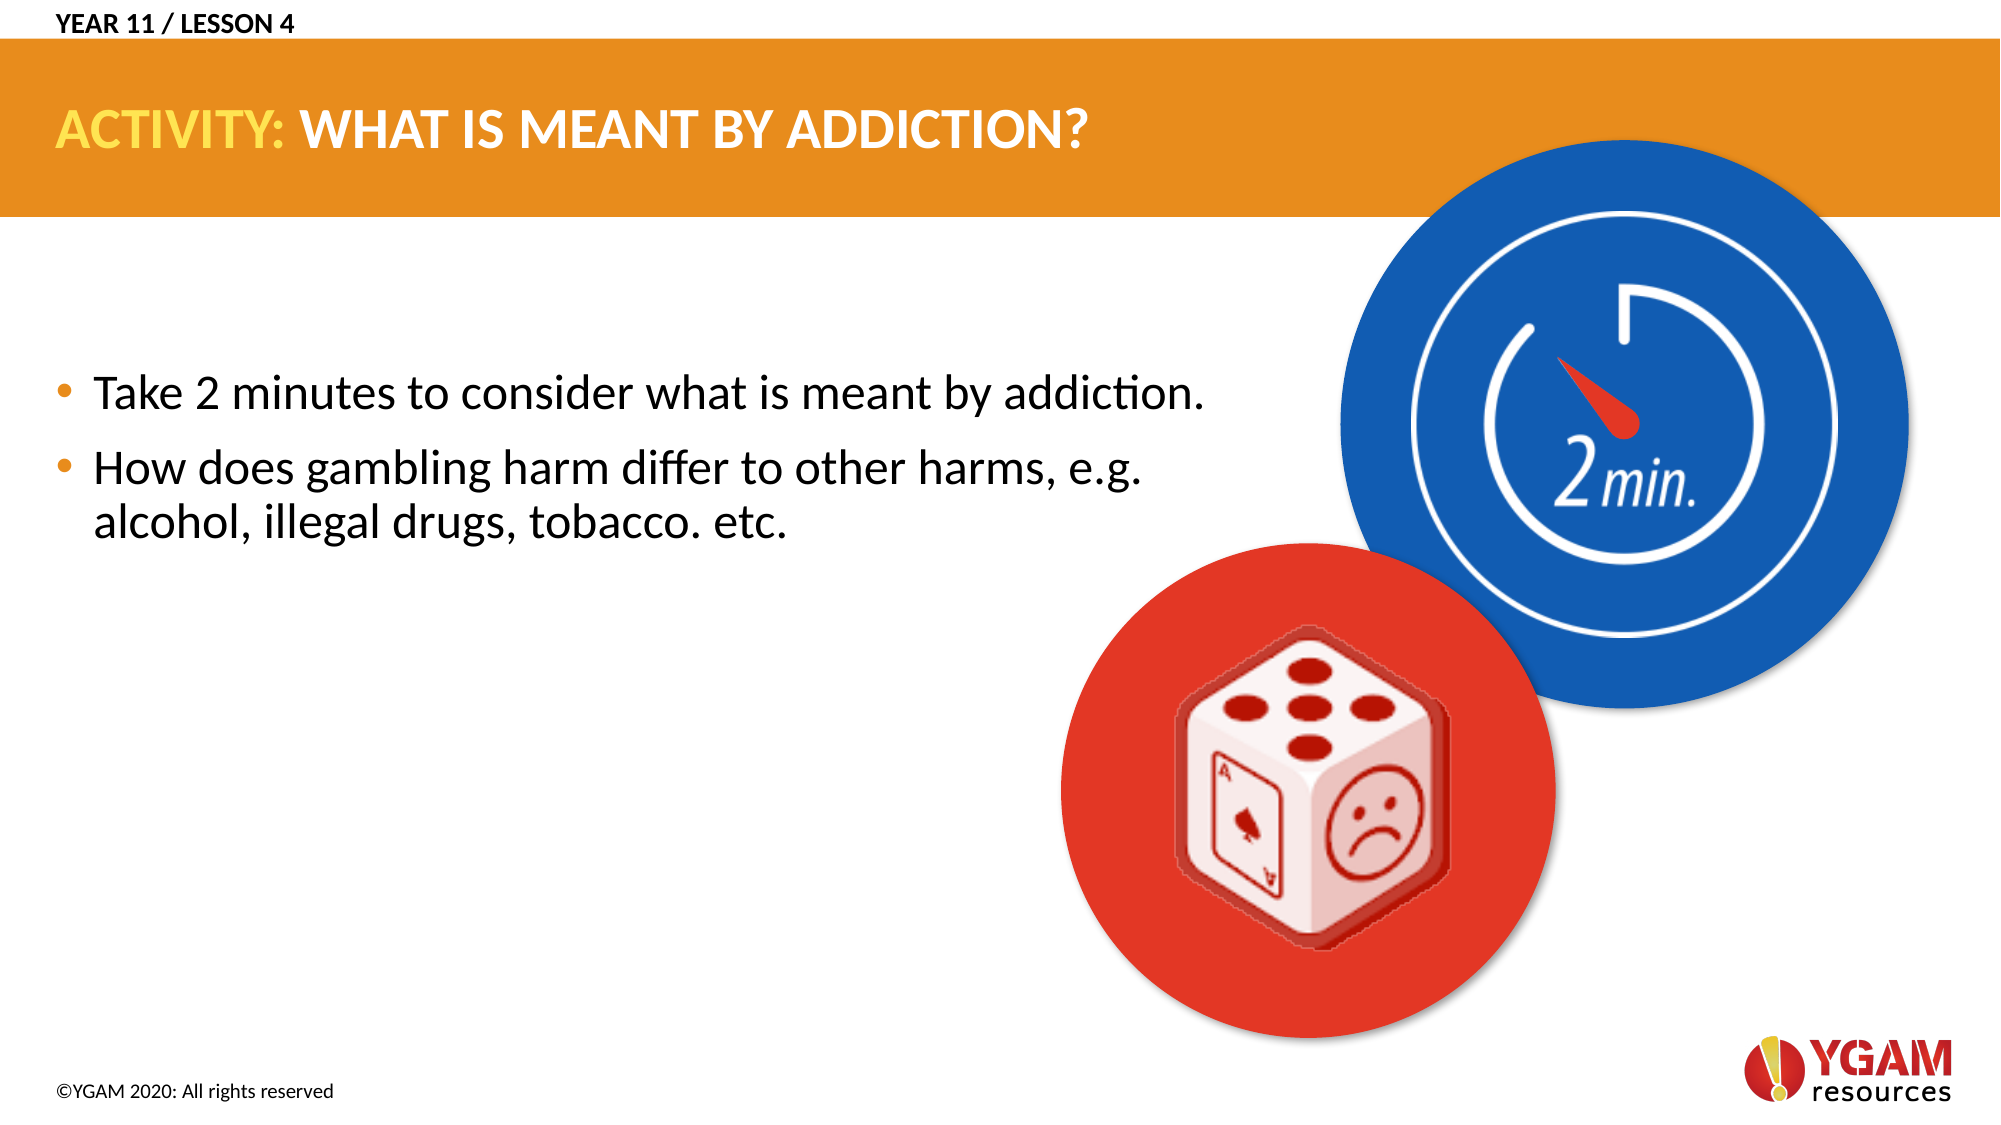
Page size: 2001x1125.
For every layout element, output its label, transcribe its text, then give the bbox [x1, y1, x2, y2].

text_box [1838, 235, 1910, 614]
picture [1148, 211, 1838, 964]
text_box [1435, 139, 1814, 211]
text_box [1513, 638, 1814, 710]
text_box [1339, 235, 1411, 560]
list YEAR 11 / LESSON 4 [40, 0, 920, 57]
list Take 2 minutes to consider what is meant by addiction. How does gambling harm differ to other harms, e.g. alcohol, illegal drugs, tobacco. etc. [40, 358, 1222, 1014]
title ACTIVITY: WHAT IS MEANT BY ADDICTION? [40, 40, 1956, 219]
text_box [1060, 542, 1557, 1039]
picture [1739, 1033, 1956, 1108]
